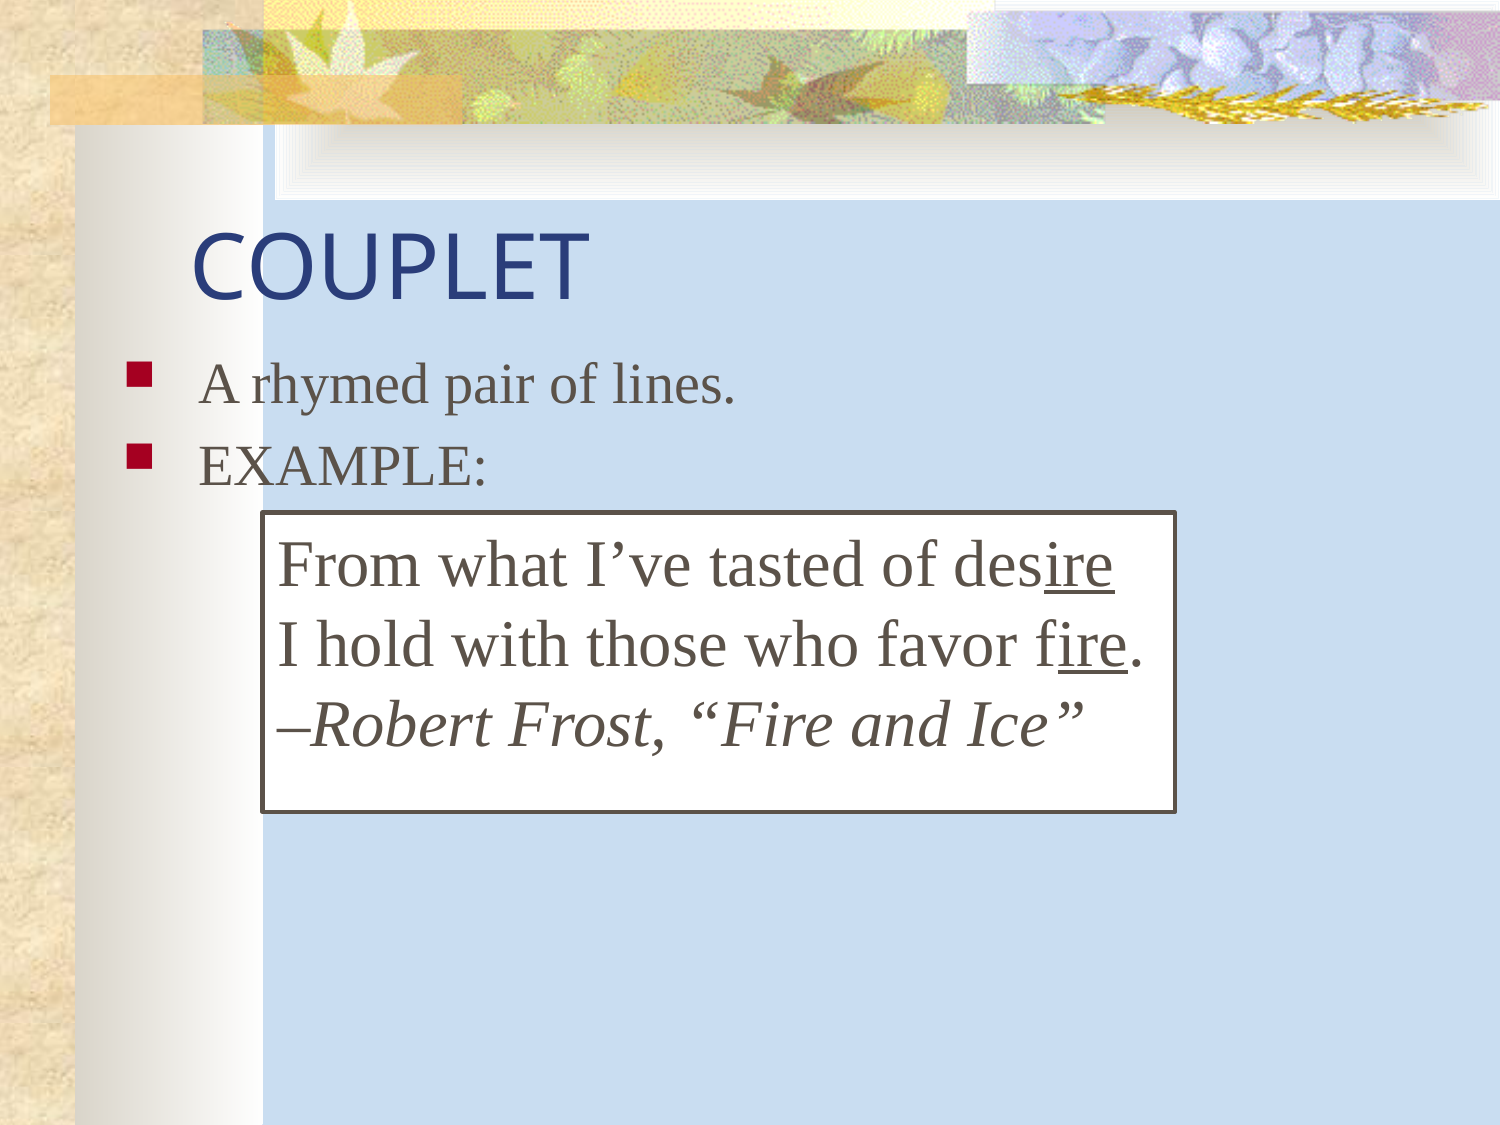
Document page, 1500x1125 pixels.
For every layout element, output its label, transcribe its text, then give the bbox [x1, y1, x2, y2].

title COUPLET [174, 137, 1451, 326]
text_box From what I’ve tasted of desire I hold with those who favor fire. –Robert Frost, “Fire and Ice” [260, 510, 1177, 814]
picture [0, 0, 1500, 1125]
list A rhymed pair of lines. EXAMPLE: [107, 337, 1392, 513]
